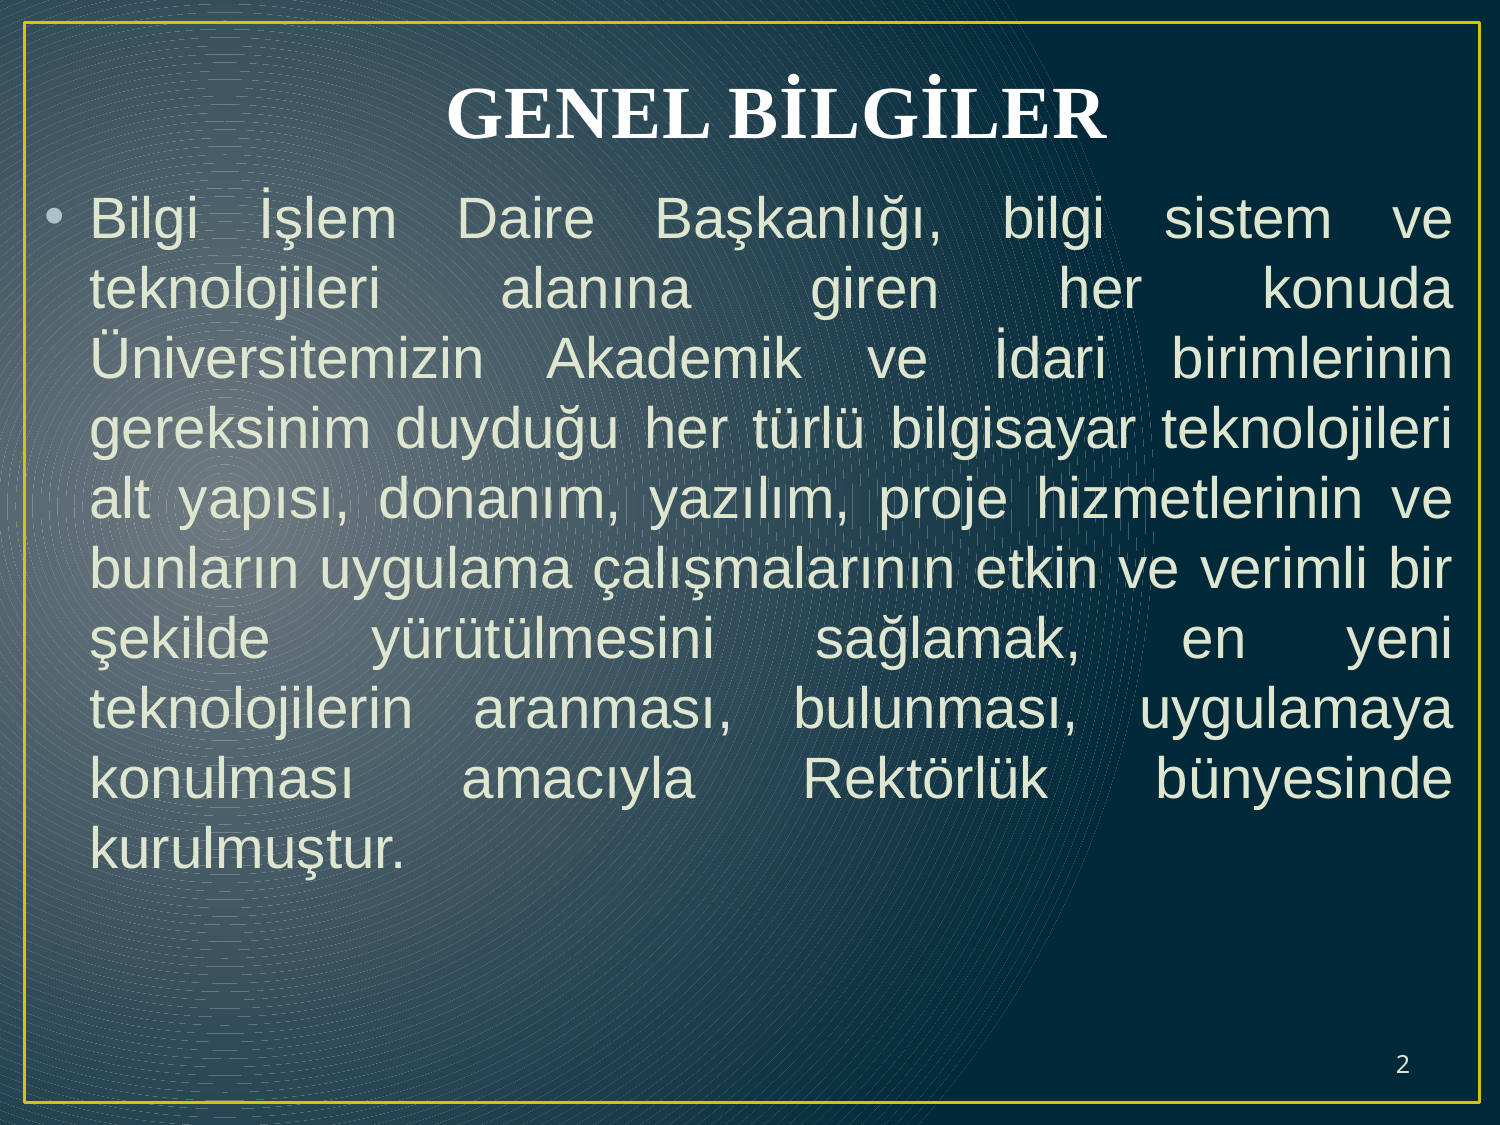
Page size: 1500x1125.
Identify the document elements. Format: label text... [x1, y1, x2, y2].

slide_number 2 [1074, 1035, 1425, 1096]
list Bilgi İşlem Daire Başkanlığı, bilgi sistem ve teknolojileri alanına giren her konuda Üniversitemizin Akademik ve İdari birimlerinin gereksinim duyduğu her türlü bilgisayar teknolojileri alt yapısı, donanım, yazılım, proje hizmetlerinin ve bunların uygulama çalışmalarının etkin ve verimli bir şekilde yürütülmesini sağlamak, en yeni teknolojilerin aranması, bulunması, uygulamaya konulması amacıyla Rektörlük bünyesinde kurulmuştur. [29, 172, 1471, 1012]
title GENEL BİLGİLER [129, 6, 1424, 161]
